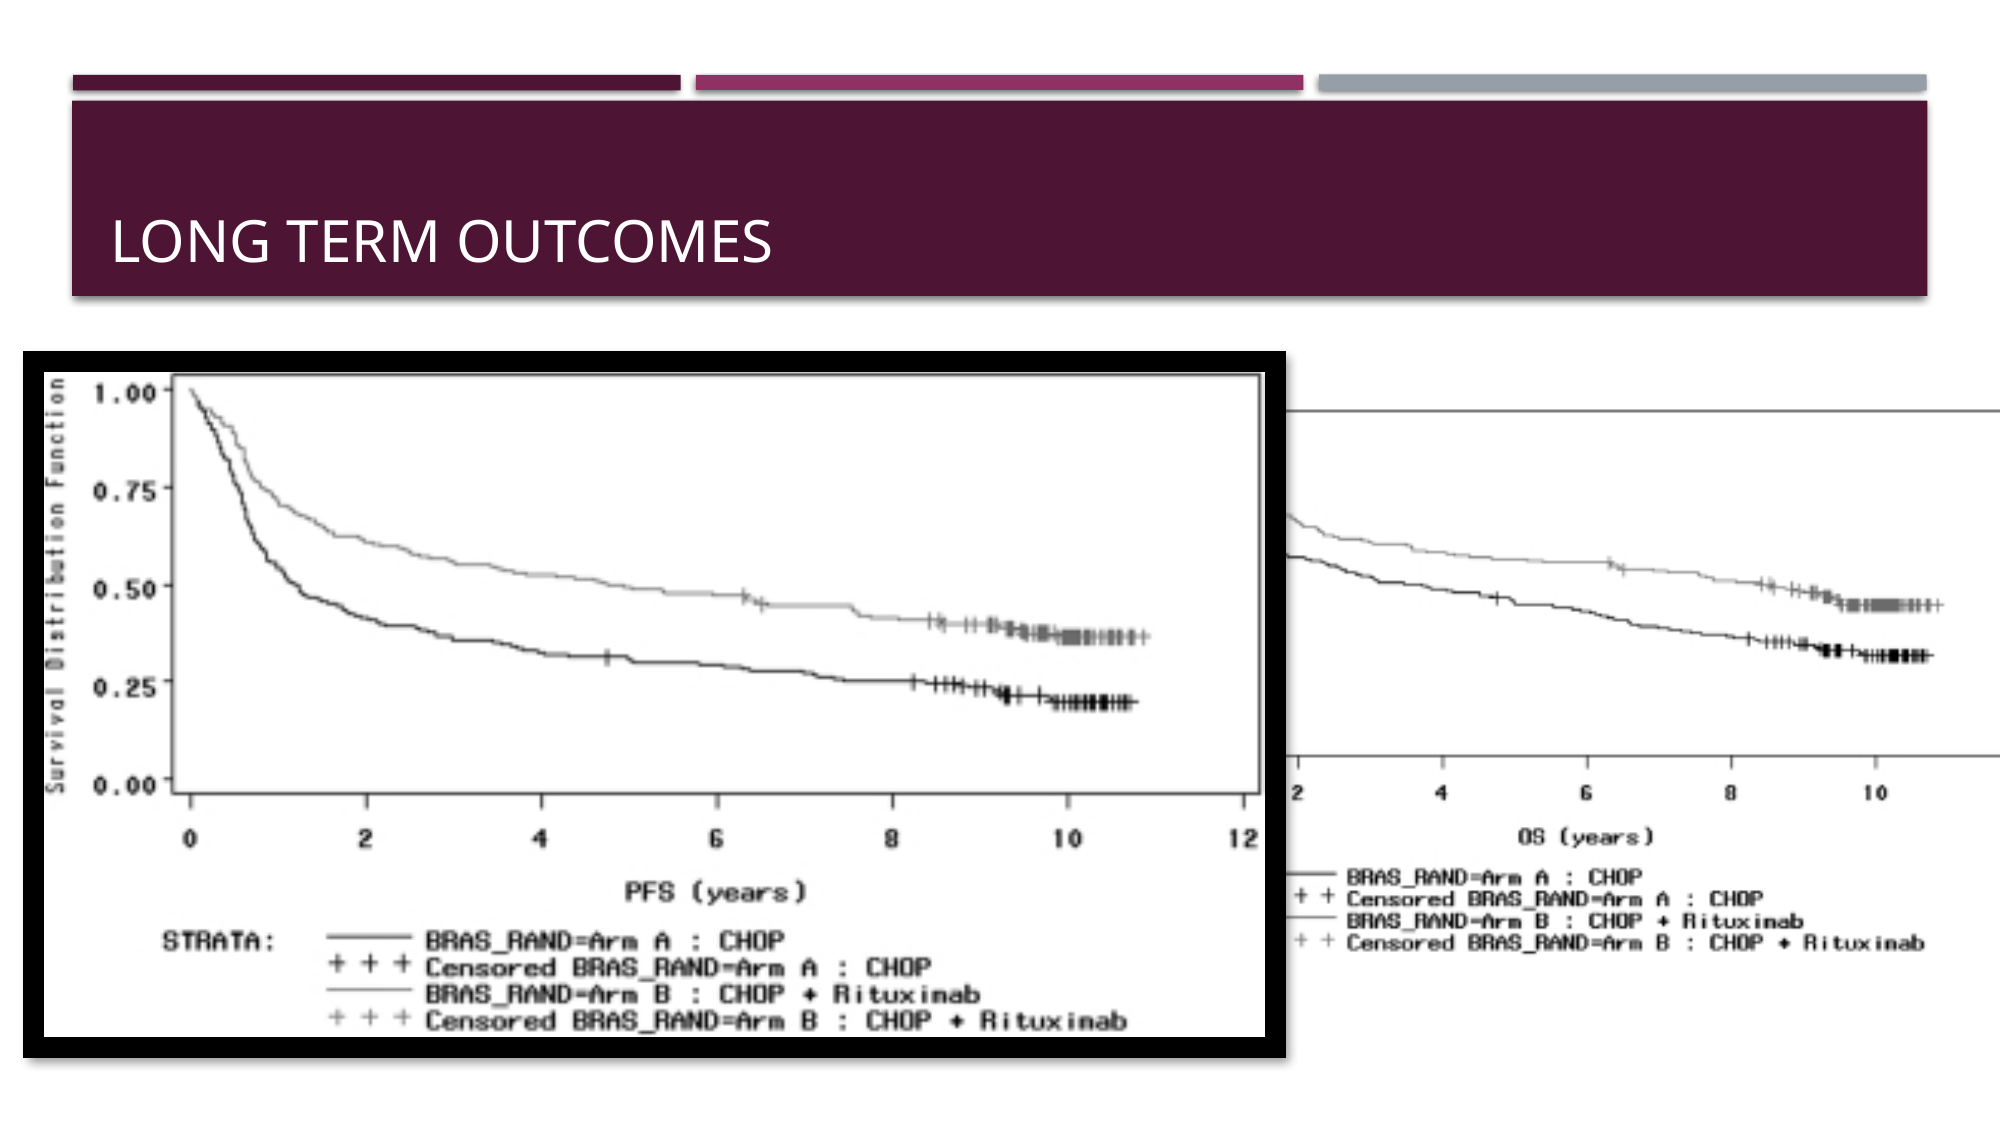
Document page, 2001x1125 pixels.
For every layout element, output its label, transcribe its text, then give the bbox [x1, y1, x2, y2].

title Long term outcomes [95, 115, 1905, 282]
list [43, 371, 1266, 1038]
picture [1266, 407, 2000, 957]
